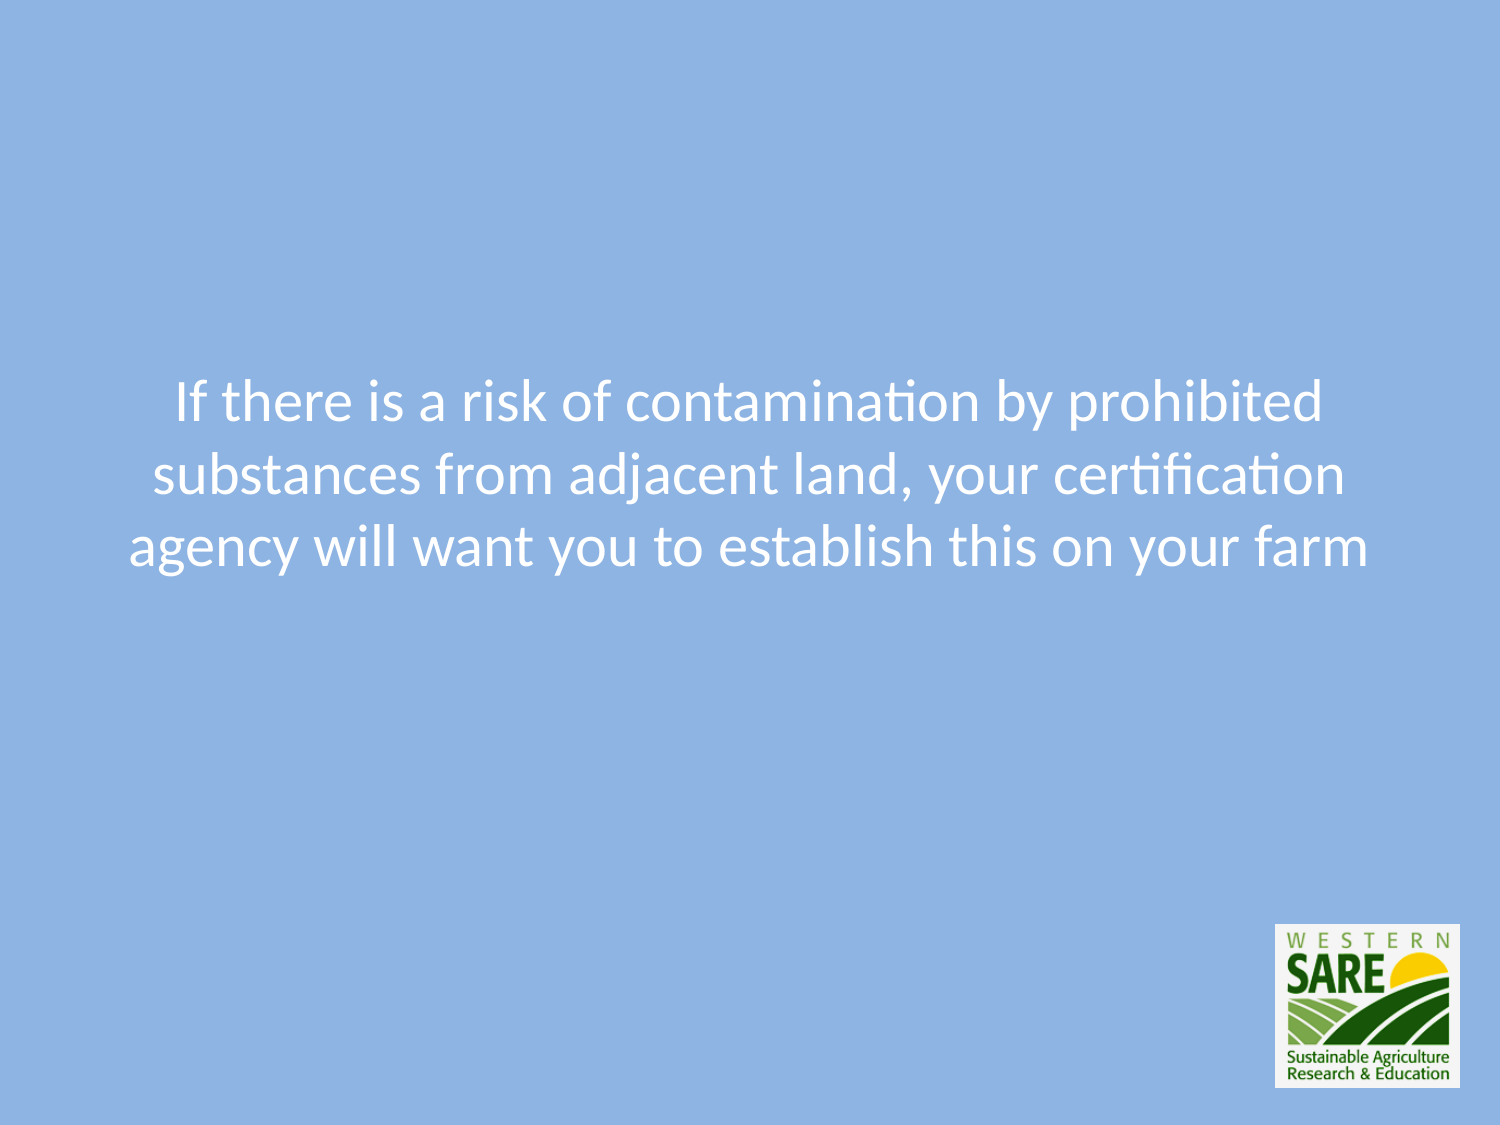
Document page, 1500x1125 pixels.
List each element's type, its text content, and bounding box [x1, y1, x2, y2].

picture [1274, 924, 1460, 1088]
title If there is a risk of contamination by prohibited substances from adjacent land, your certification agency will want you to establish this on your farm [112, 349, 1388, 591]
